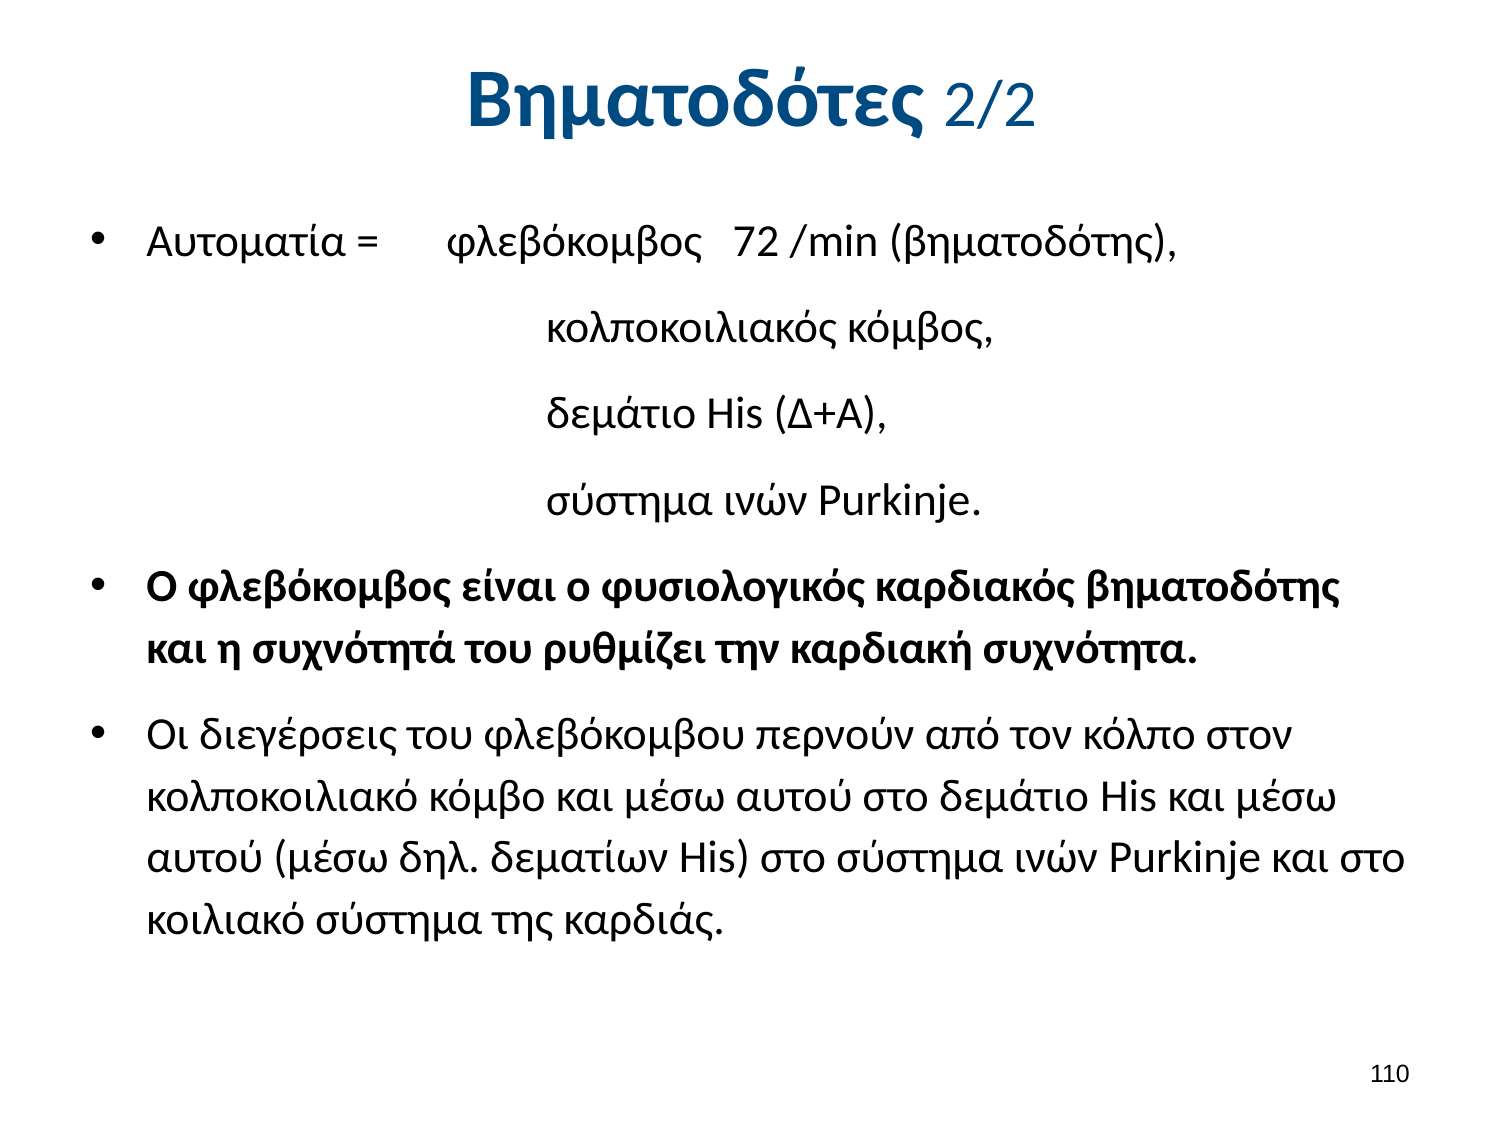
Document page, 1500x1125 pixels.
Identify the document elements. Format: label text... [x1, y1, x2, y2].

title Βηματοδότες 2/2 [76, 19, 1427, 169]
slide_number 109 [1074, 1042, 1425, 1103]
list Αυτοματία = φλεβόκομβος 72 /min (βηματοδότης), κολποκοιλιακός κόμβος, δεμάτιο His (Δ+Α), σύστημα ινών Purkinje. O φλεβόκομβος είναι ο φυσιολογικός καρδιακός βηματοδότης και η συχνότητά του ρυθμίζει την καρδιακή συχνότητα. Οι διεγέρσεις του φλεβόκομβου περνούν από τον κόλπο στον κολποκοιλιακό κόμβο και μέσω αυτού στο δεμάτιο His και μέσω αυτού (μέσω δηλ. δεματίων His) στο σύστημα ινών Purkinje και στο κοιλιακό σύστημα της καρδιάς. [75, 196, 1425, 1024]
